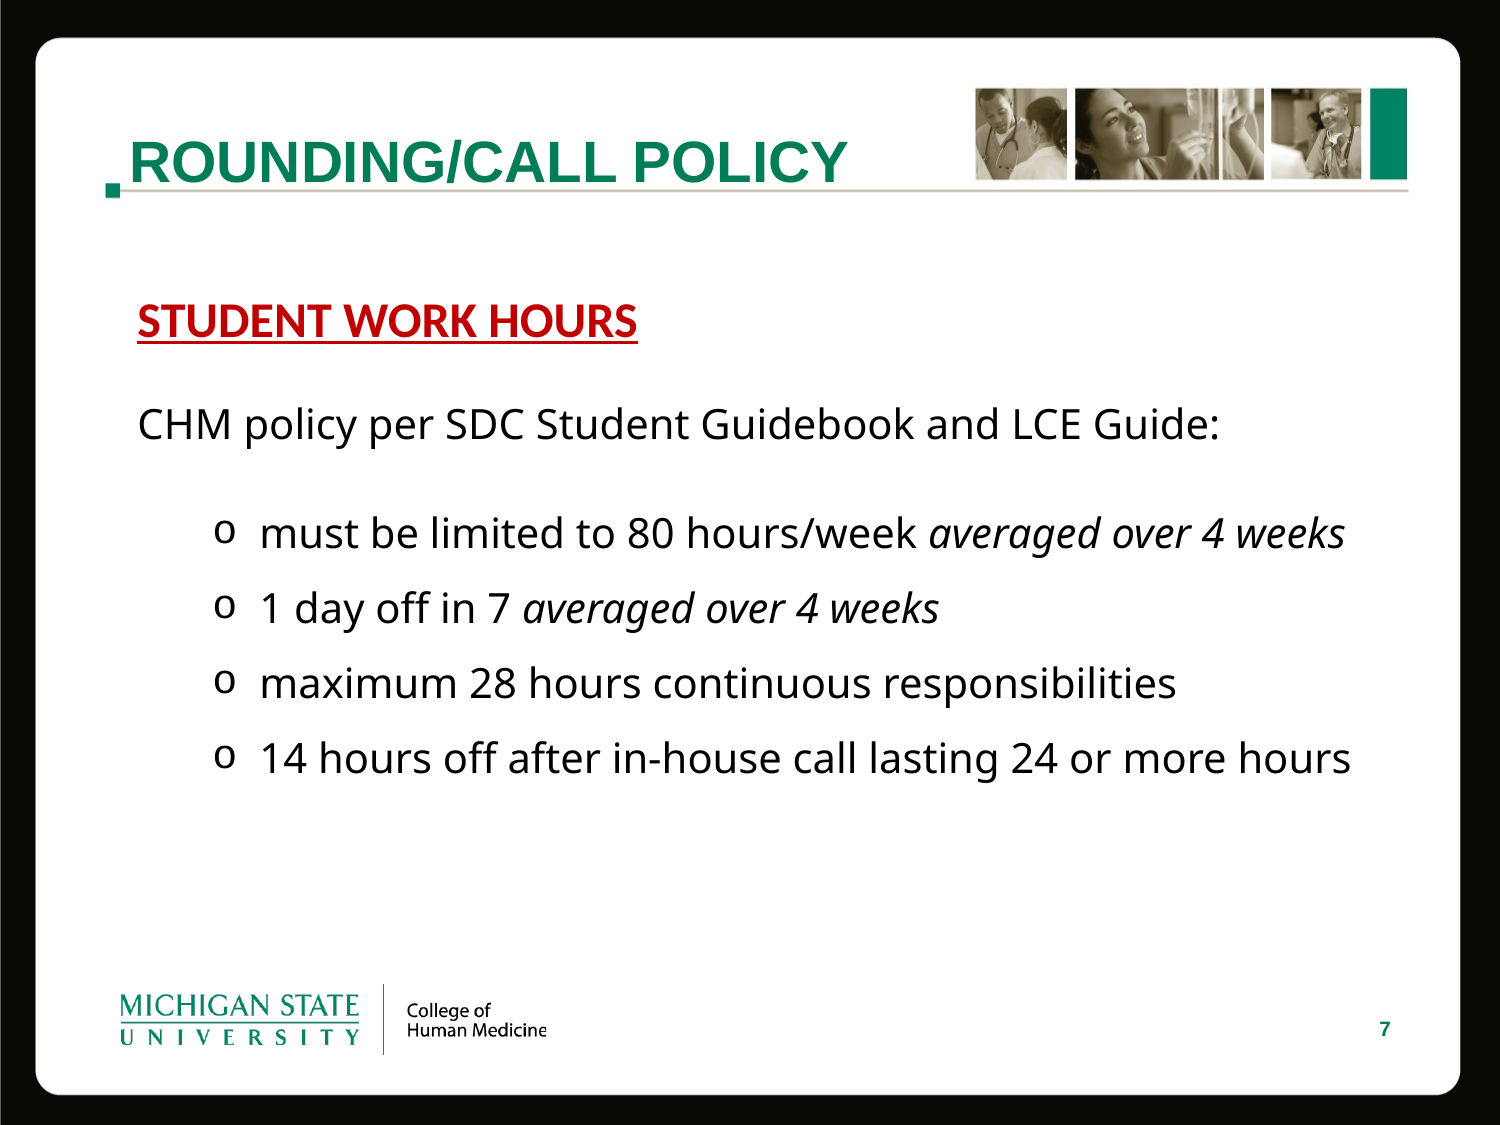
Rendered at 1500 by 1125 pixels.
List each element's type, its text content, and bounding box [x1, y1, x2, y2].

slide_number 7 [1363, 1015, 1396, 1043]
picture [0, 0, 1500, 1125]
title ROUNDING/CALL POLICY [127, 123, 1380, 196]
text_box STUDENT WORK HOURS CHM policy per SDC Student Guidebook and LCE Guide: must be limited to 80 hours/week averaged over 4 weeks 1 day off in 7 averaged over 4 weeks maximum 28 hours continuous responsibilities 14 hours off after in-house call lasting 24 or more hours [137, 287, 1383, 807]
